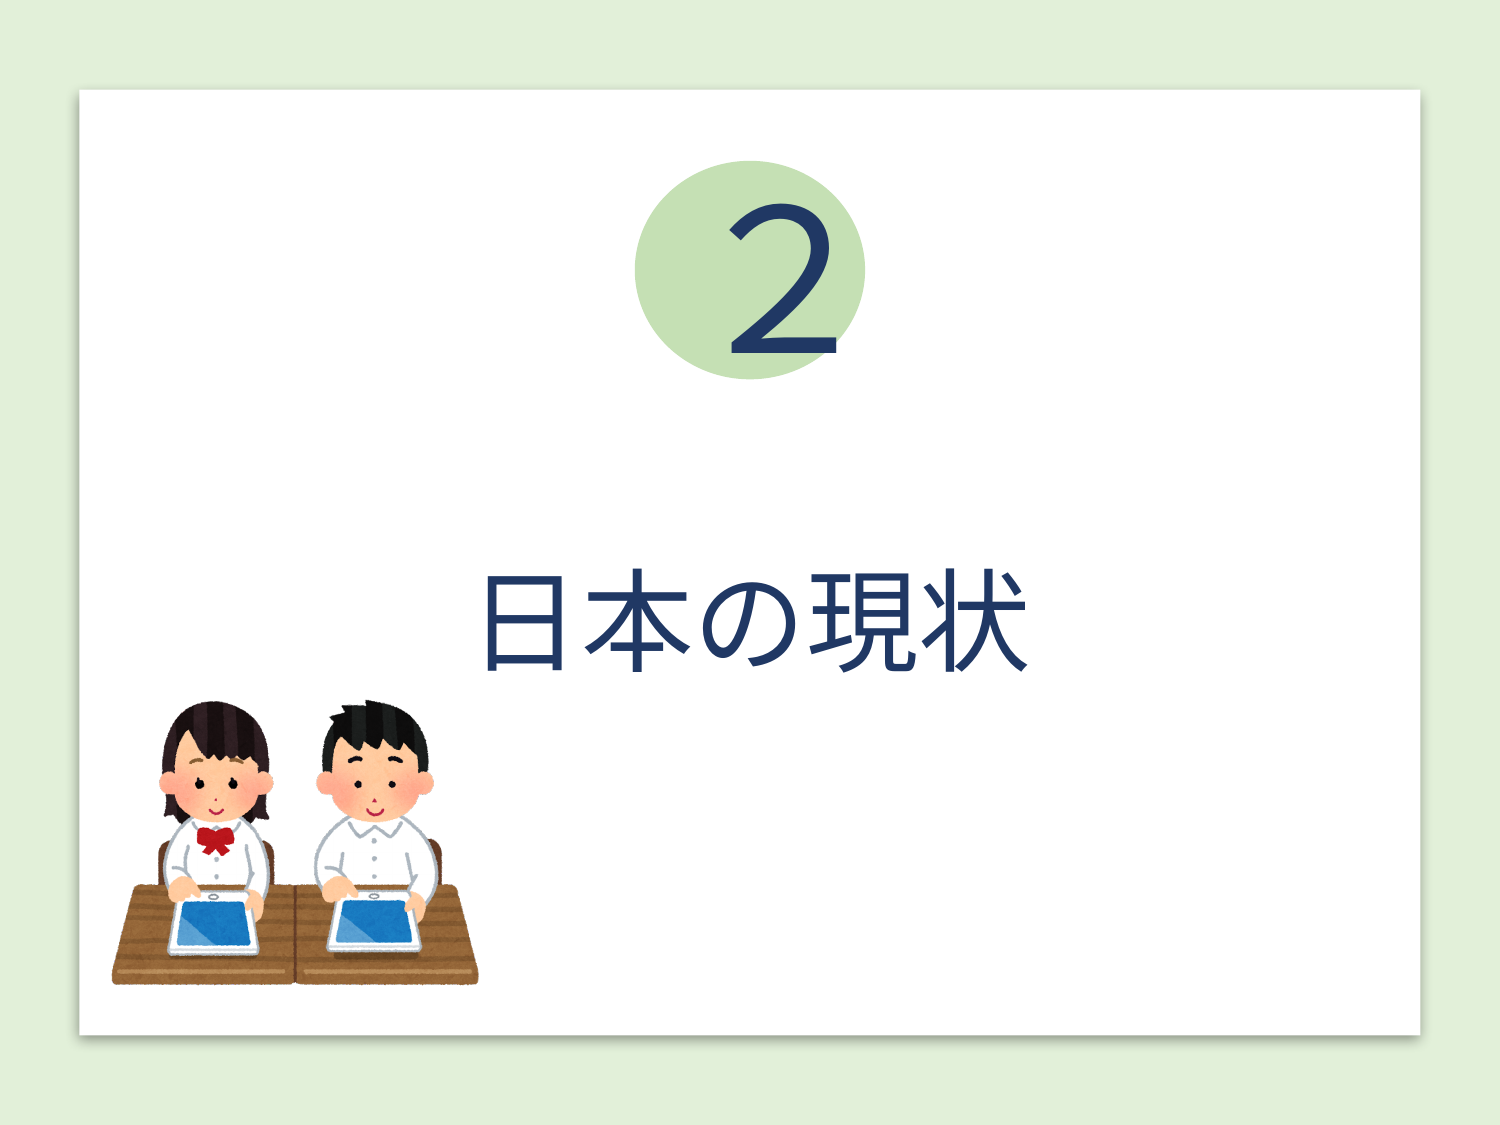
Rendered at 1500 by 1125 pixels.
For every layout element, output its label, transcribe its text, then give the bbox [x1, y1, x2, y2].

text_box ２ [633, 159, 867, 381]
text_box 日本の現状 [85, 450, 1415, 787]
picture [100, 672, 491, 1010]
text_box [78, 89, 1421, 1036]
